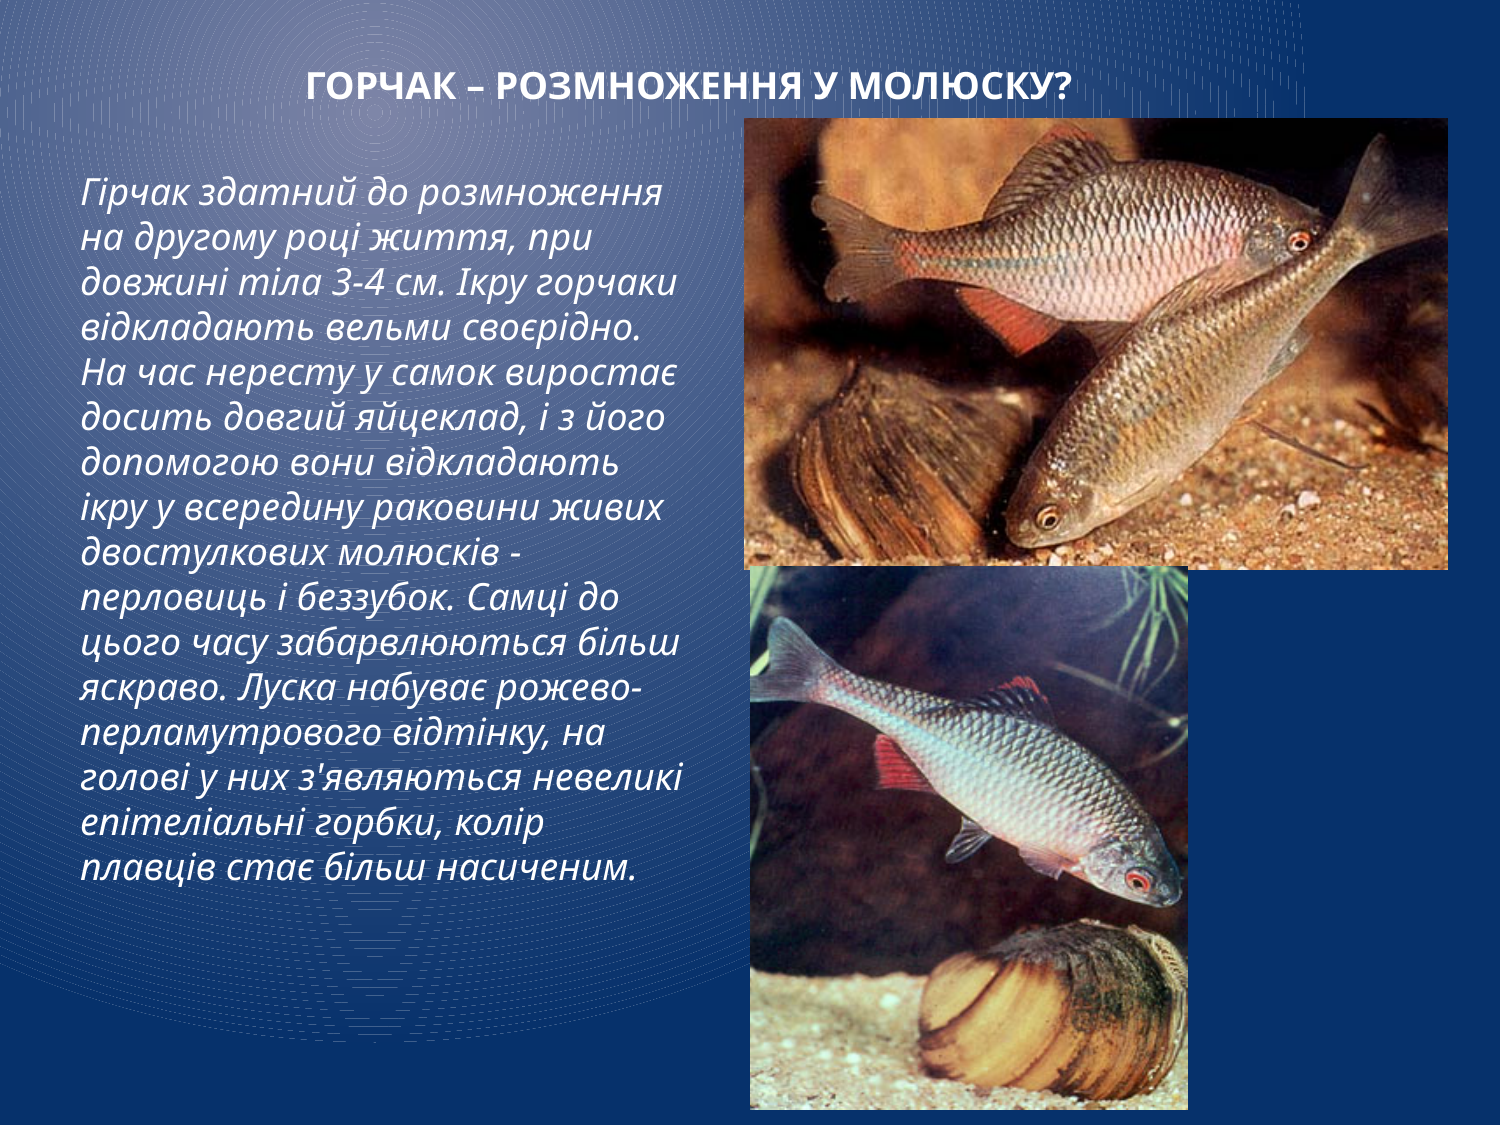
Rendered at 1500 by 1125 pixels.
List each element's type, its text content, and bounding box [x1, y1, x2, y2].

title Горчак – розмножЕння у молюску? [76, 54, 1301, 149]
list Гірчак здатний до розмноження на другому році життя, при довжині тіла 3-4 см. Ікру горчаки відкладають вельми своєрідно. На час нересту у самок виростає досить довгий яйцеклад, і з його допомогою вони відкладають ікру у всередину раковини живих двостулкових молюсків - перловиць і беззубок. Самці до цього часу забарвлюються більш яскраво. Луска набуває рожево-перламутрового відтінку, на голові у них з'являються невеликі епітеліальні горбки, колір плавців стає більш насиченим. [64, 160, 703, 1047]
picture [743, 118, 1448, 1110]
